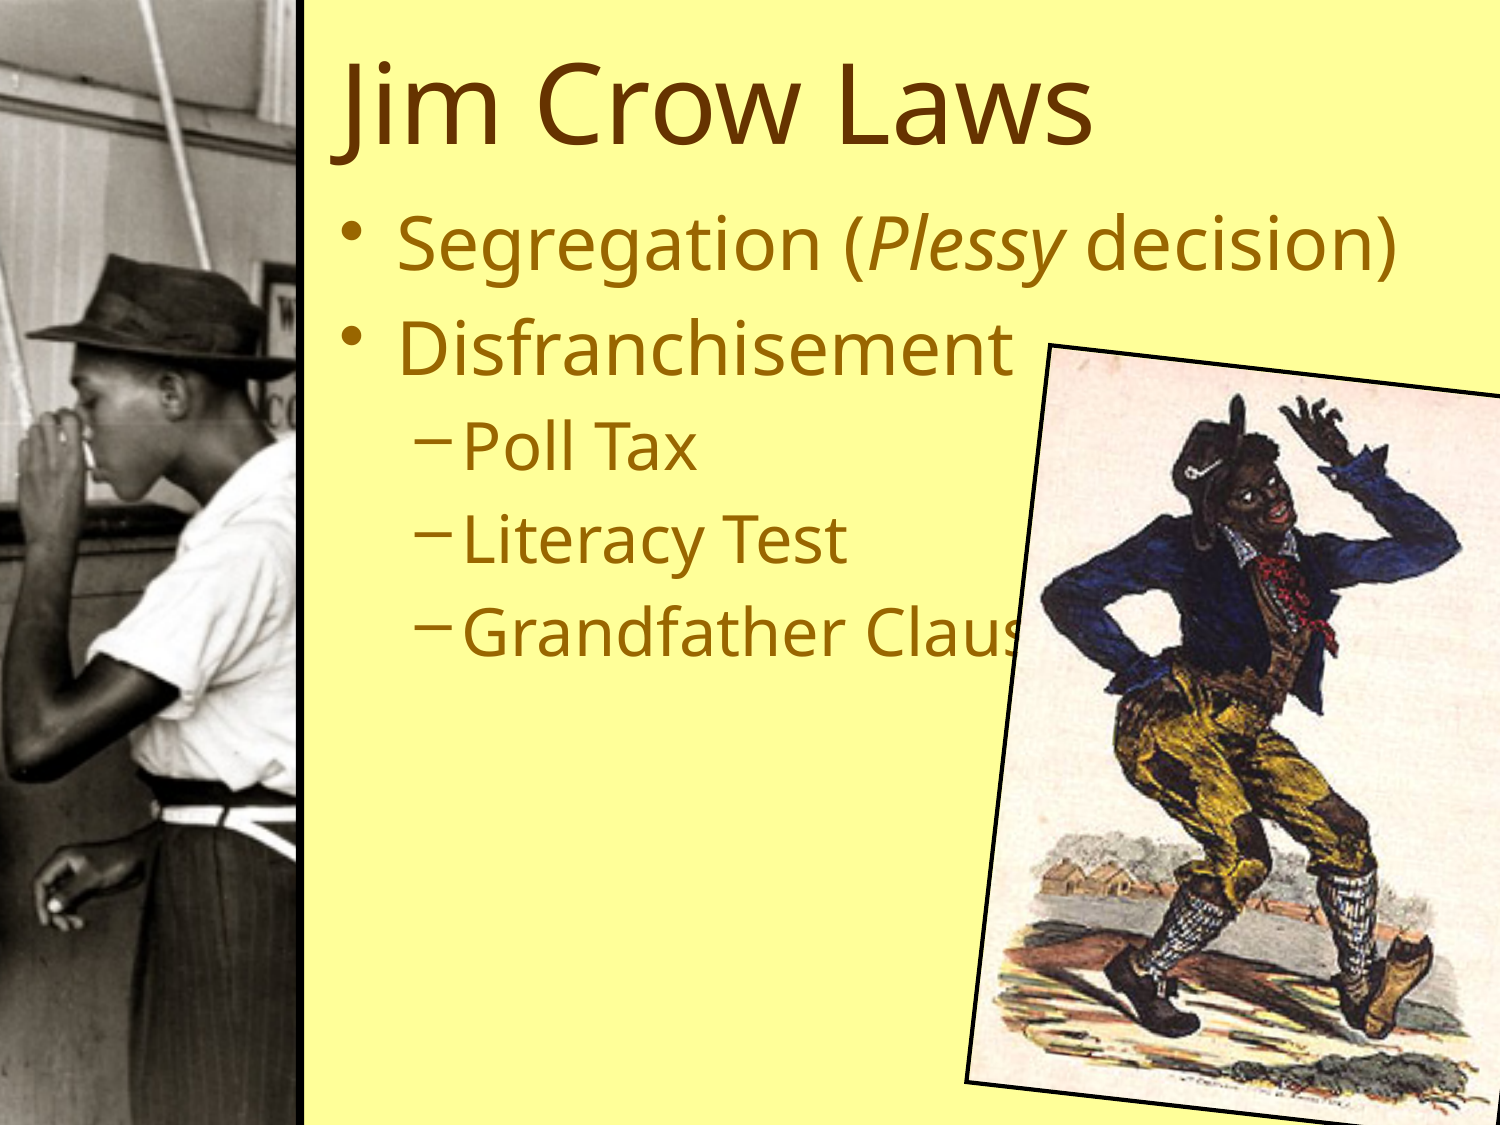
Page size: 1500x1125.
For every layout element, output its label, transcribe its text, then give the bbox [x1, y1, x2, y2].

list Segregation (Plessy decision) Disfranchisement Poll Tax Literacy Test Grandfather Clause [324, 187, 1500, 1088]
title Jim Crow Laws [324, 12, 1500, 187]
picture [970, 349, 1500, 1125]
picture [0, 0, 301, 1125]
